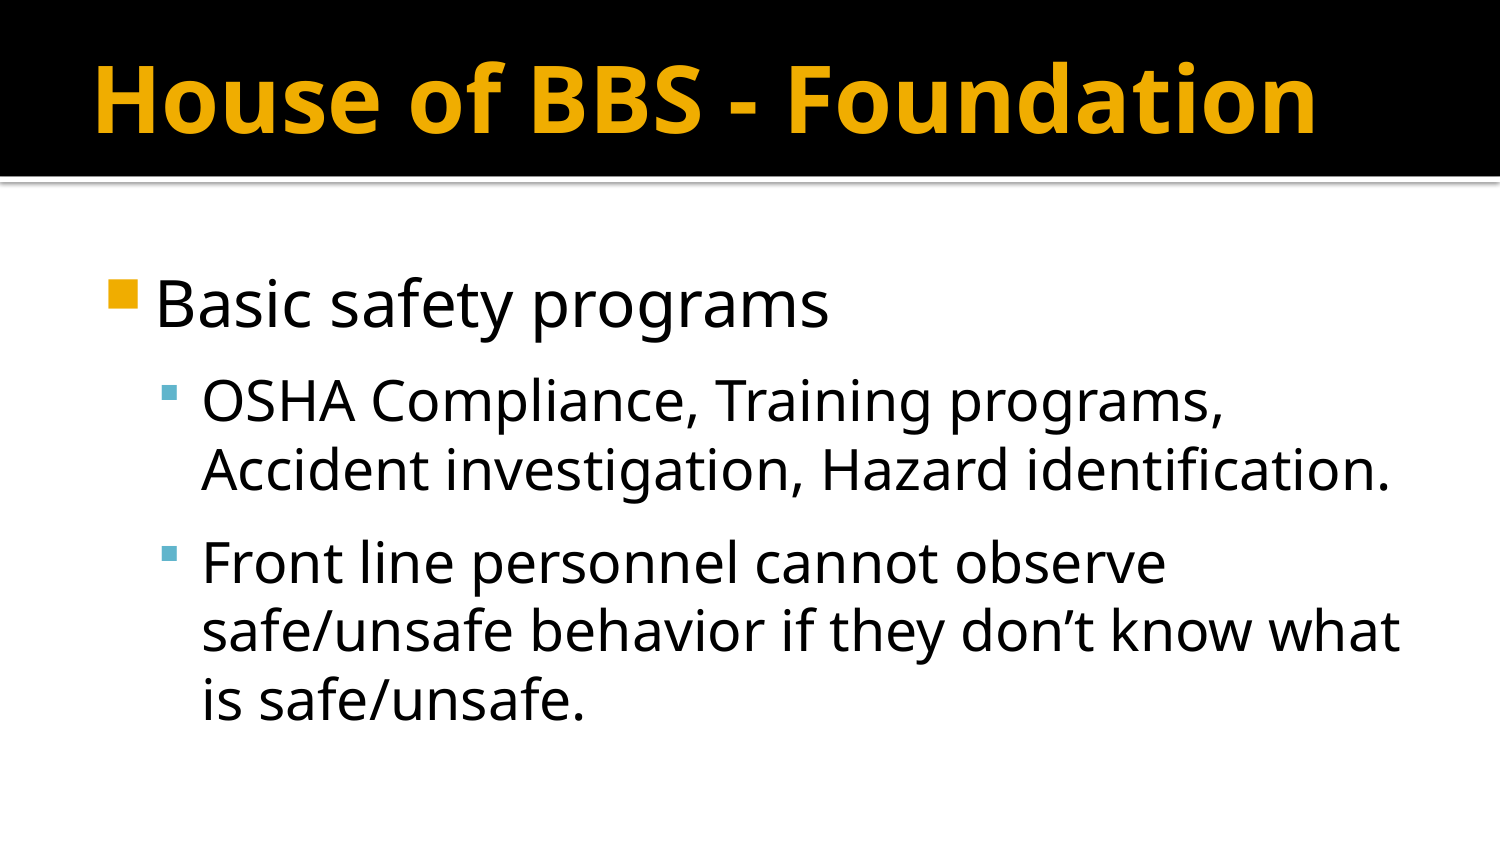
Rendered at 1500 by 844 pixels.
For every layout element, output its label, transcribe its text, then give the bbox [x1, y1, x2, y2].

title House of BBS - Foundation [75, 19, 1425, 174]
list Basic safety programs OSHA Compliance, Training programs, Accident investigation, Hazard identification. Front line personnel cannot observe safe/unsafe behavior if they don’t know what is safe/unsafe. [75, 246, 1425, 760]
